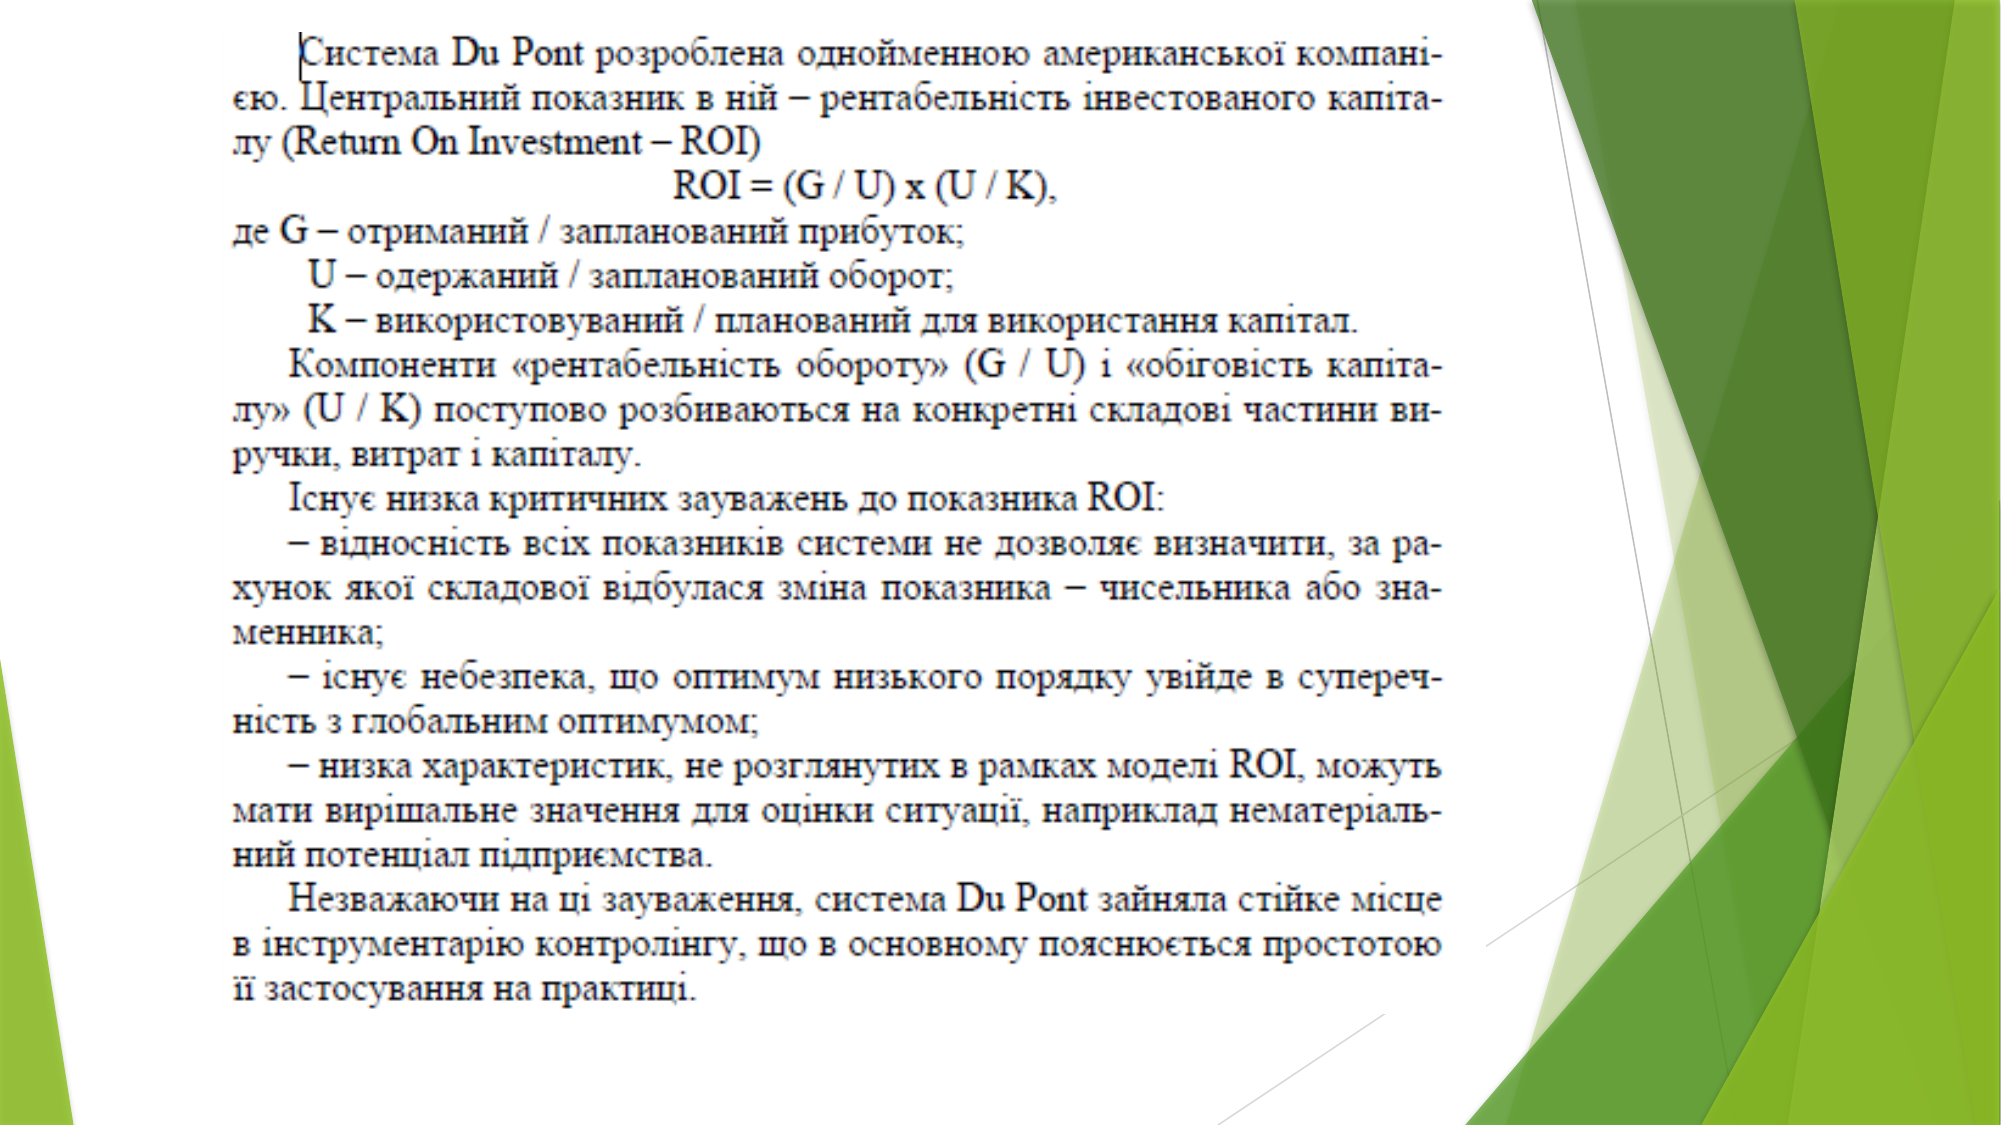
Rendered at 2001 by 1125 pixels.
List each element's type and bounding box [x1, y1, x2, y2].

list [222, 32, 1486, 1015]
